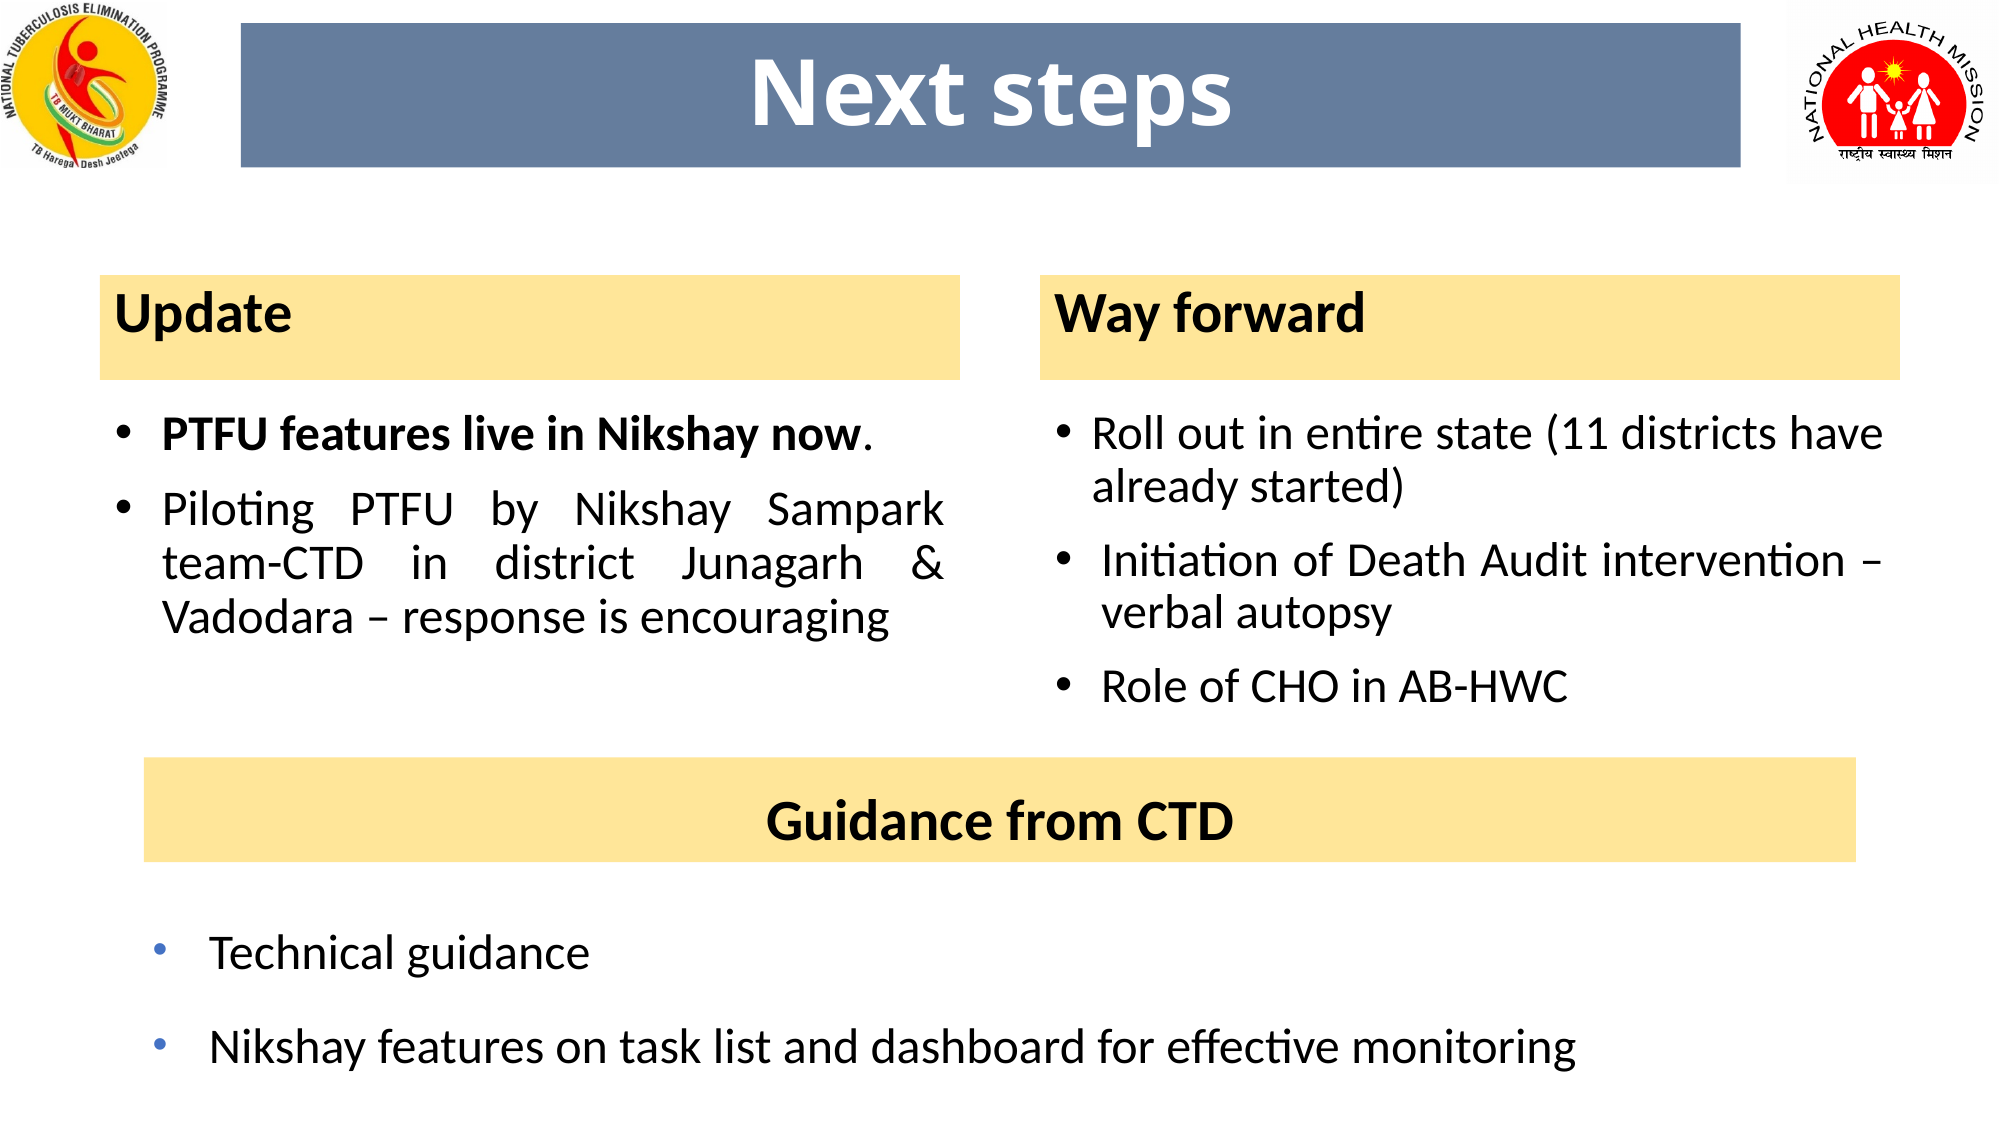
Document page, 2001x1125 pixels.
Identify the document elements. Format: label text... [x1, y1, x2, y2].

picture [1786, 0, 1999, 183]
list Roll out in entire state (11 districts have already started) Initiation of Death Audit intervention – verbal autopsy Role of CHO in AB-HWC [1040, 399, 1900, 723]
text_box Way forward [1040, 275, 1900, 380]
title Next steps [240, 23, 1741, 168]
list PTFU features live in Nikshay now. Piloting PTFU by Nikshay Sampark team-CTD in district Junagarh & Vadodara – response is encouraging [99, 399, 960, 758]
text_box Update [99, 275, 960, 380]
text_box Guidance from CTD [143, 757, 1856, 863]
picture [1, 1, 167, 168]
text_box Technical guidance Nikshay features on task list and dashboard for effective monitoring [137, 893, 1862, 1087]
